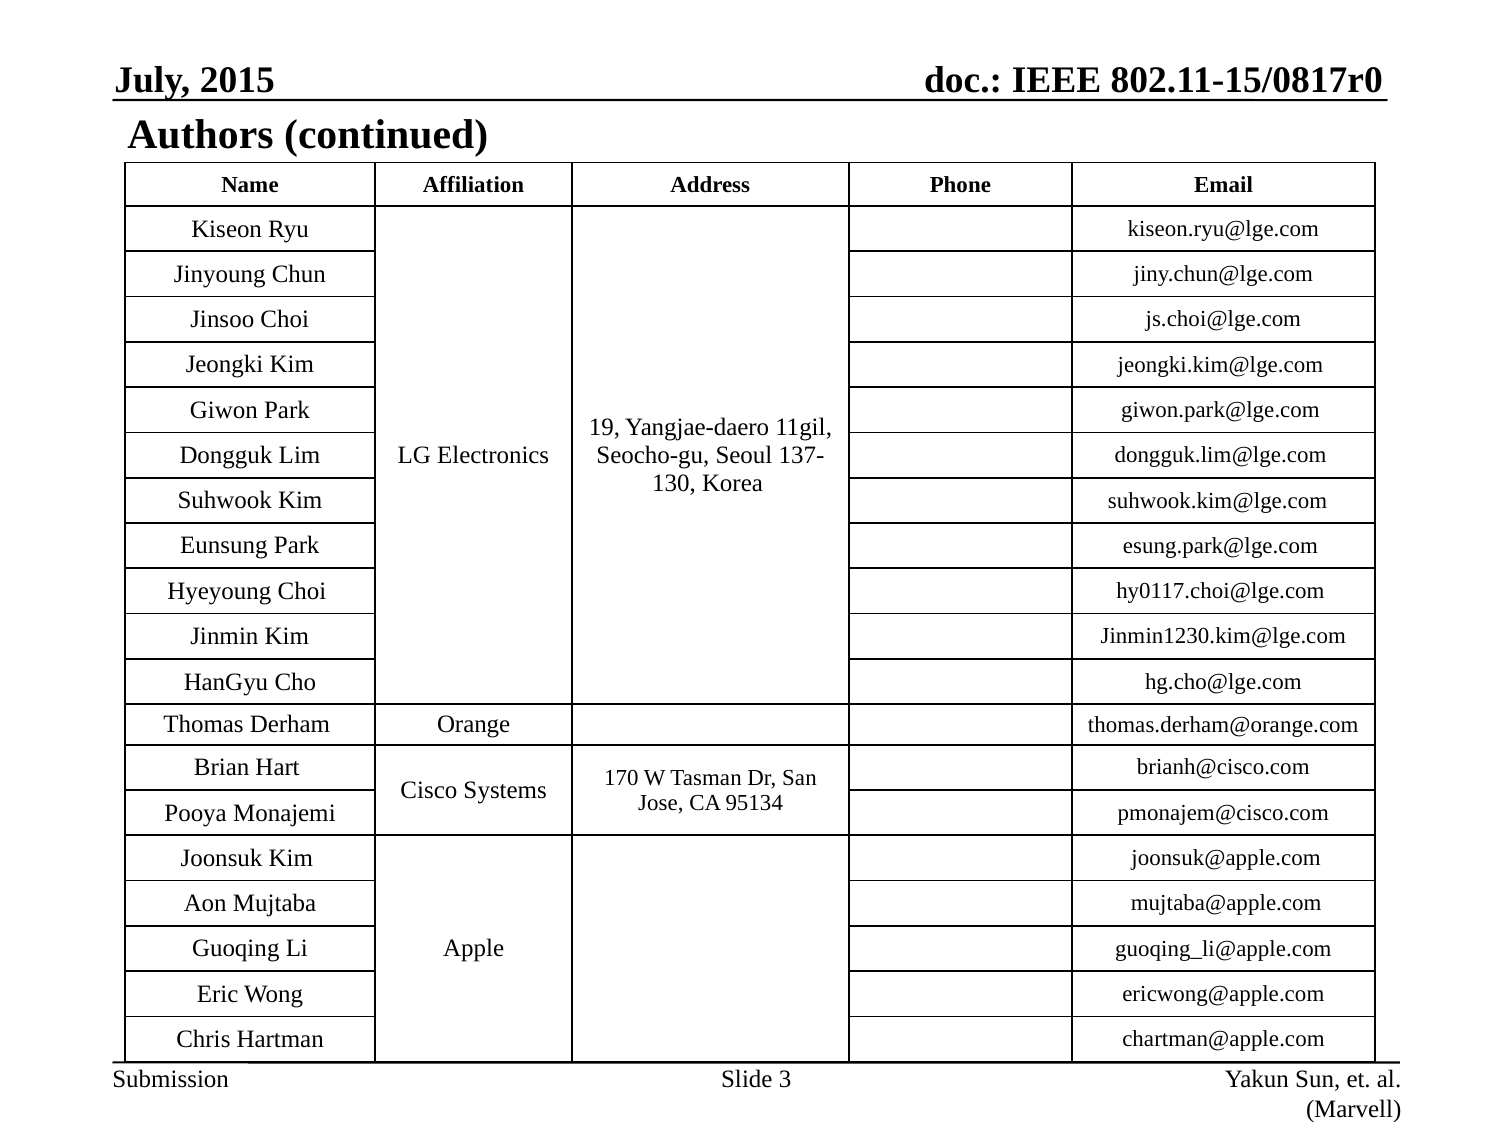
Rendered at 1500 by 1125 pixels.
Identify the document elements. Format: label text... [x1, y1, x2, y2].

table_cell 170 W Tasman Dr, San Jose, CA 95134 [573, 746, 848, 834]
table_cell Jeongki Kim [126, 343, 374, 386]
table_cell brianh@cisco.com [1073, 746, 1374, 789]
table_cell joonsuk@apple.com [1073, 836, 1374, 880]
table_cell HanGyu Cho [126, 660, 374, 703]
table_cell [850, 1017, 1071, 1061]
table_cell chartman@apple.com [1073, 1017, 1374, 1061]
table_cell Dongguk Lim [126, 433, 374, 477]
table_cell [850, 836, 1071, 880]
table_cell suhwook.kim@lge.com [1073, 479, 1374, 522]
table_cell [850, 388, 1071, 432]
table_cell guoqing_li@apple.com [1073, 927, 1374, 970]
table_cell [850, 705, 1071, 744]
table_cell [850, 569, 1071, 613]
table_cell giwon.park@lge.com [1073, 388, 1374, 432]
table_cell Orange [376, 705, 571, 744]
table_header Name [126, 163, 374, 205]
table_cell LG Electronics [376, 207, 571, 703]
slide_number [114, 54, 277, 99]
table_cell hg.cho@lge.com [1073, 660, 1374, 703]
table_cell Eunsung Park [126, 524, 374, 567]
table_cell [573, 836, 848, 1061]
table_header Email [1073, 163, 1374, 205]
table_cell [850, 972, 1071, 1016]
table_cell Eric Wong [126, 972, 374, 1016]
table_cell Pooya Monajemi [126, 791, 374, 834]
table_cell ericwong@apple.com [1073, 972, 1374, 1016]
table_cell pmonajem@cisco.com [1073, 791, 1374, 834]
table_cell [850, 927, 1071, 970]
table_cell [850, 881, 1071, 925]
table_cell Chris Hartman [126, 1017, 374, 1061]
table_cell hy0117.choi@lge.com [1073, 569, 1374, 613]
table_header Address [573, 163, 848, 205]
table_cell [850, 433, 1071, 477]
table_cell kiseon.ryu@lge.com [1073, 207, 1374, 250]
table_cell Giwon Park [126, 388, 374, 432]
table_cell Thomas Derham [126, 705, 374, 744]
table_cell Jinmin1230.kim@lge.com [1073, 614, 1374, 658]
table_cell [850, 660, 1071, 703]
table_cell [850, 614, 1071, 658]
table_cell 19, Yangjae-daero 11gil, Seocho-gu, Seoul 137-130, Korea [573, 207, 848, 703]
table_cell Apple [376, 836, 571, 1061]
table_cell Jinmin Kim [126, 614, 374, 658]
table_cell Aon Mujtaba [126, 881, 374, 925]
table_cell thomas.derham@orange.com [1073, 705, 1374, 744]
table_cell Brian Hart [126, 746, 374, 789]
table_cell [573, 705, 848, 744]
table_cell Joonsuk Kim [126, 836, 374, 880]
table_cell [850, 524, 1071, 567]
table_cell [850, 207, 1071, 250]
footer Yakun Sun, et. al. (Marvell) [1181, 1061, 1402, 1093]
table_cell Hyeyoung Choi [126, 569, 374, 613]
table_header Affiliation [376, 163, 571, 205]
table_cell Jinyoung Chun [126, 252, 374, 296]
table_cell jeongki.kim@lge.com [1073, 343, 1374, 386]
table_cell dongguk.lim@lge.com [1073, 433, 1374, 477]
table_cell Jinsoo Choi [126, 297, 374, 341]
table_cell [850, 343, 1071, 386]
table_cell mujtaba@apple.com [1073, 881, 1374, 925]
table_cell Guoqing Li [126, 927, 374, 970]
table_cell [850, 479, 1071, 522]
slide_number Slide 3 [712, 1063, 800, 1093]
table_cell [850, 252, 1071, 296]
table_cell jiny.chun@lge.com [1073, 252, 1374, 296]
table_cell [850, 746, 1071, 789]
table_cell [850, 297, 1071, 341]
table_header Phone [850, 163, 1071, 205]
table_cell Cisco Systems [376, 746, 571, 834]
table_cell [850, 791, 1071, 834]
table_cell Suhwook Kim [126, 479, 374, 522]
table_cell Kiseon Ryu [126, 207, 374, 250]
table_cell js.choi@lge.com [1073, 297, 1374, 341]
text_box Authors (continued) [112, 99, 1388, 175]
table_cell esung.park@lge.com [1073, 524, 1374, 567]
